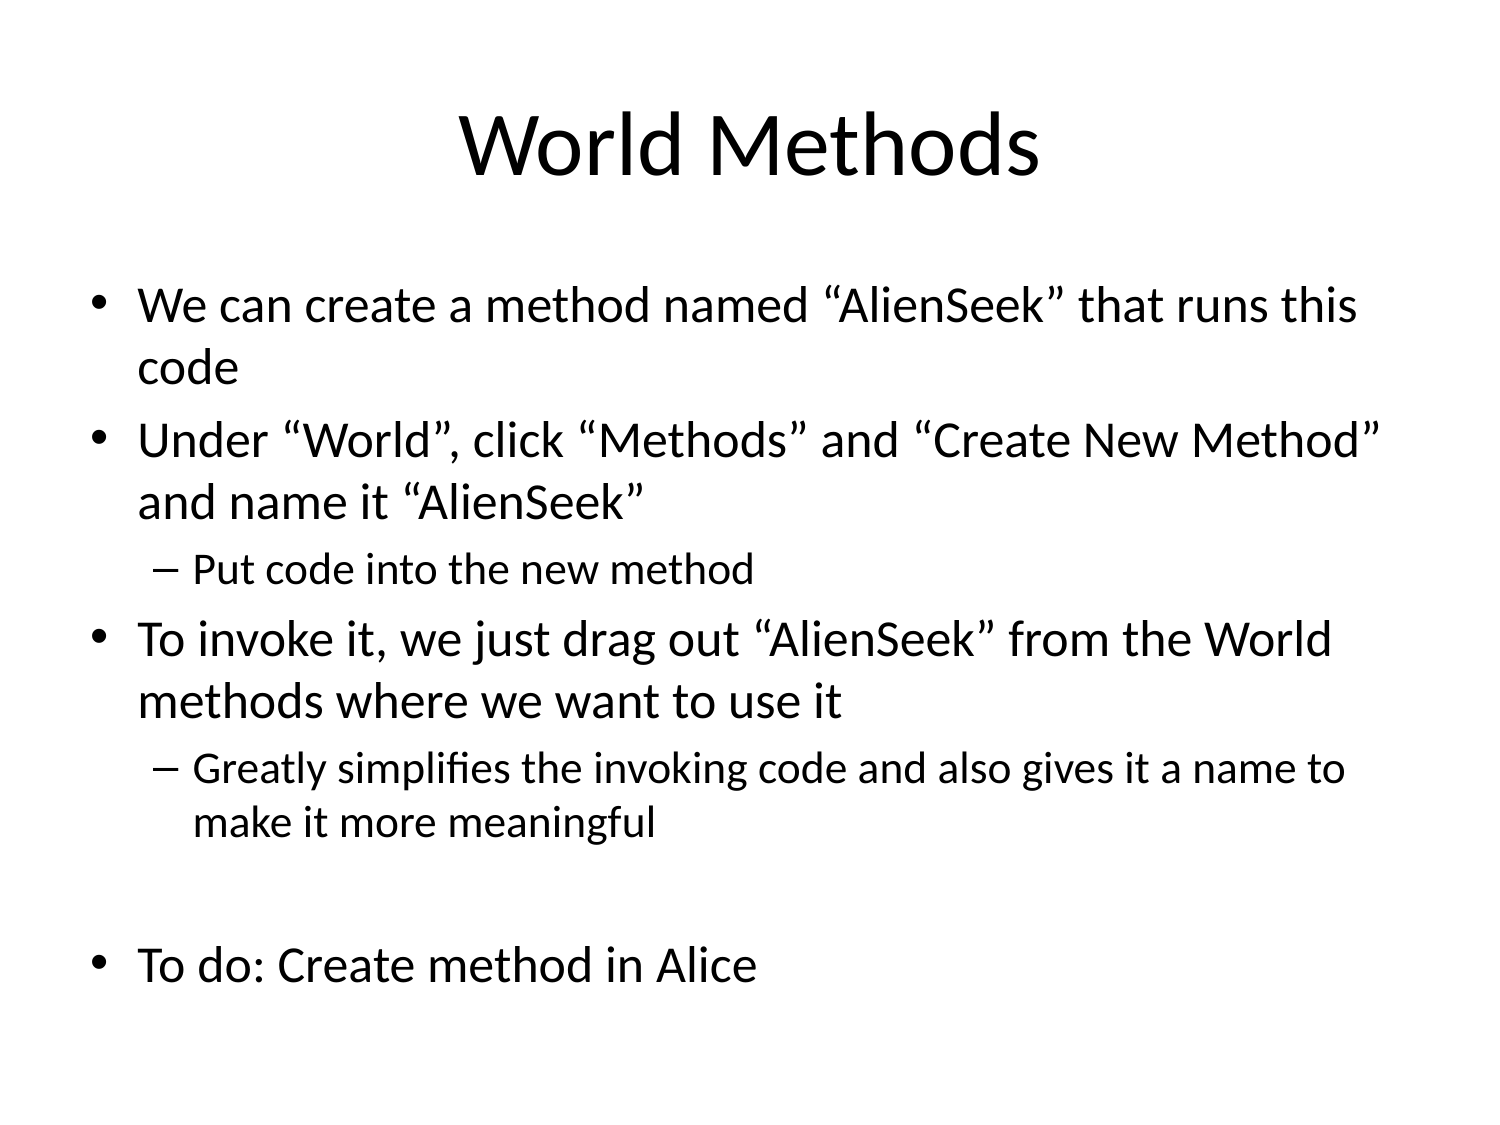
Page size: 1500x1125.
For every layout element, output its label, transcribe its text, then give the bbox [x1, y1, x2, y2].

list We can create a method named “AlienSeek” that runs this code Under “World”, click “Methods” and “Create New Method” and name it “AlienSeek” Put code into the new method To invoke it, we just drag out “AlienSeek” from the World methods where we want to use it Greatly simplifies the invoking code and also gives it a name to make it more meaningful To do: Create method in Alice [75, 262, 1425, 1005]
title World Methods [75, 45, 1425, 233]
